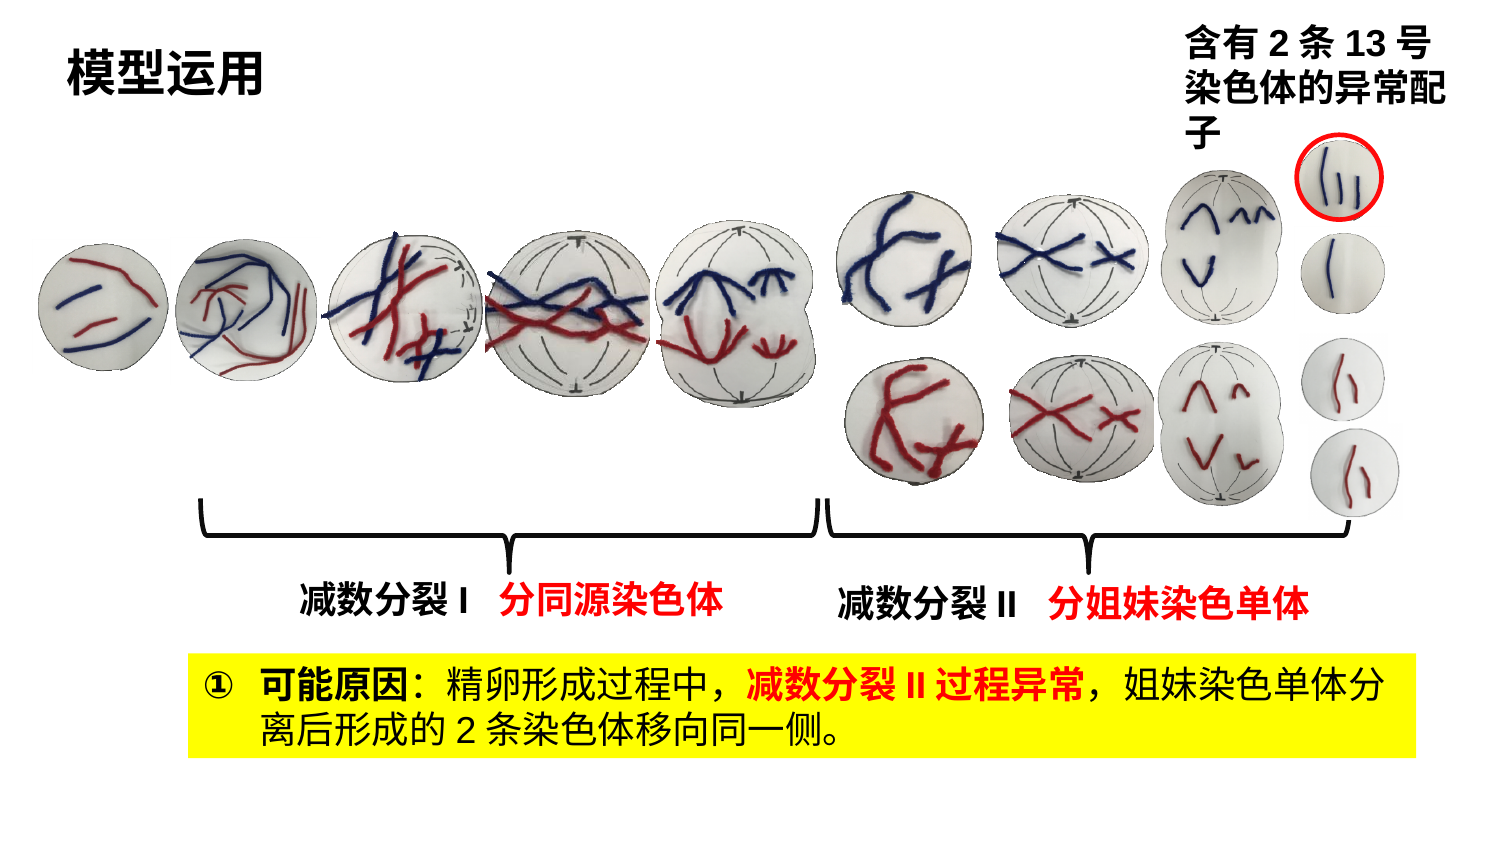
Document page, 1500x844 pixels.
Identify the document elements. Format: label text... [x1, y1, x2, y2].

text_box 模型运用 [51, 34, 281, 110]
picture [1294, 226, 1394, 322]
text_box [199, 498, 819, 574]
text_box [826, 498, 1349, 572]
picture [31, 214, 819, 413]
picture [996, 336, 1288, 509]
picture [992, 164, 1289, 331]
picture [1298, 334, 1404, 520]
text_box 减数分裂II 分姐妹染色单体 [822, 572, 1325, 633]
picture [831, 187, 976, 330]
text_box 可能原因：精卵形成过程中，减数分裂II过程异常，姐妹染色单体分离后形成的2条染色体移向同一侧。 [188, 653, 1417, 759]
text_box 减数分裂I 分同源染色体 [284, 568, 739, 629]
picture [1294, 136, 1387, 225]
text_box 含有2条13号染色体的异常配子 [1170, 12, 1475, 162]
picture [842, 352, 986, 486]
